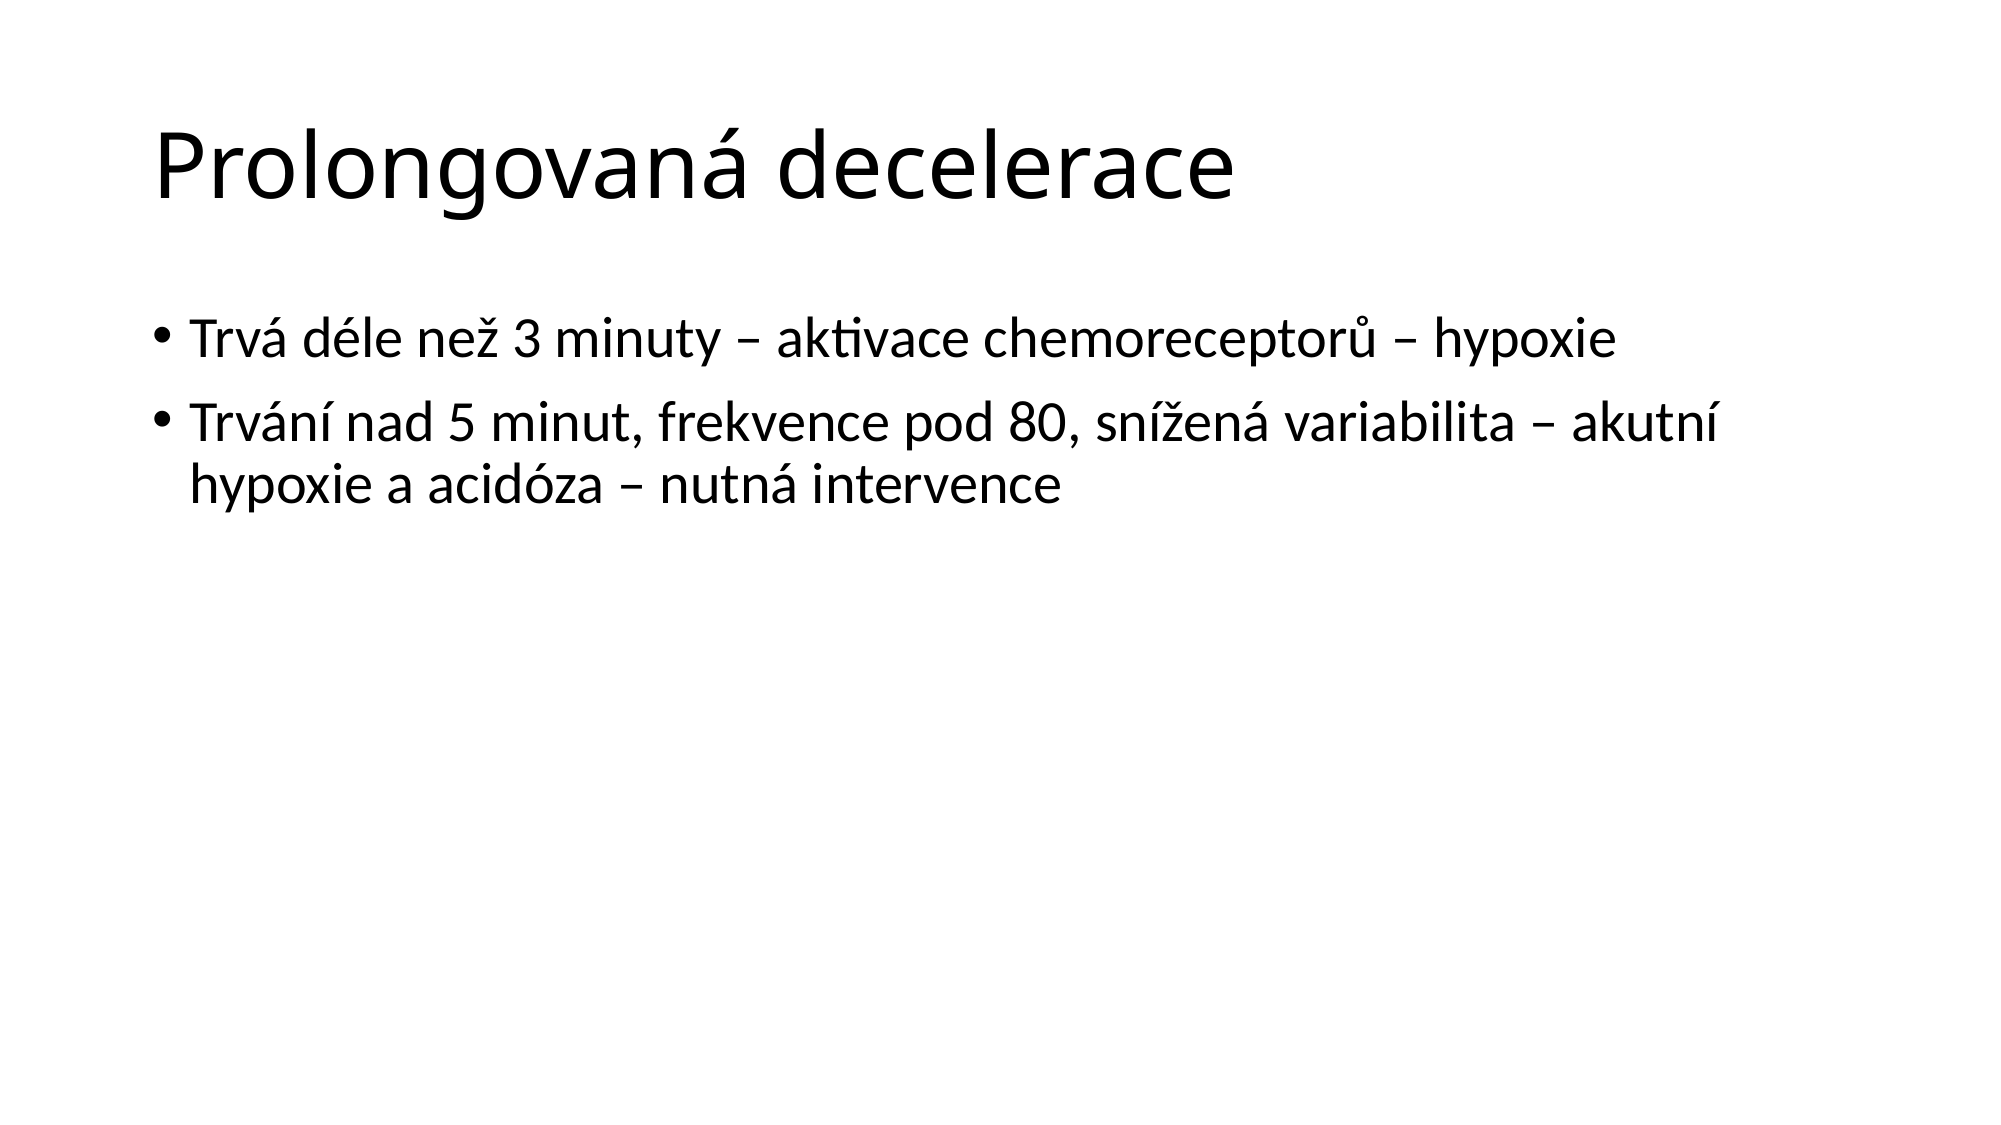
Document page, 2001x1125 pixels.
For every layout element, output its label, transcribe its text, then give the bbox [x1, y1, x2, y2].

title Prolongovaná decelerace [137, 59, 1863, 278]
list Trvá déle než 3 minuty – aktivace chemoreceptorů – hypoxie Trvání nad 5 minut, frekvence pod 80, snížená variabilita – akutní hypoxie a acidóza – nutná intervence [137, 299, 1863, 1014]
